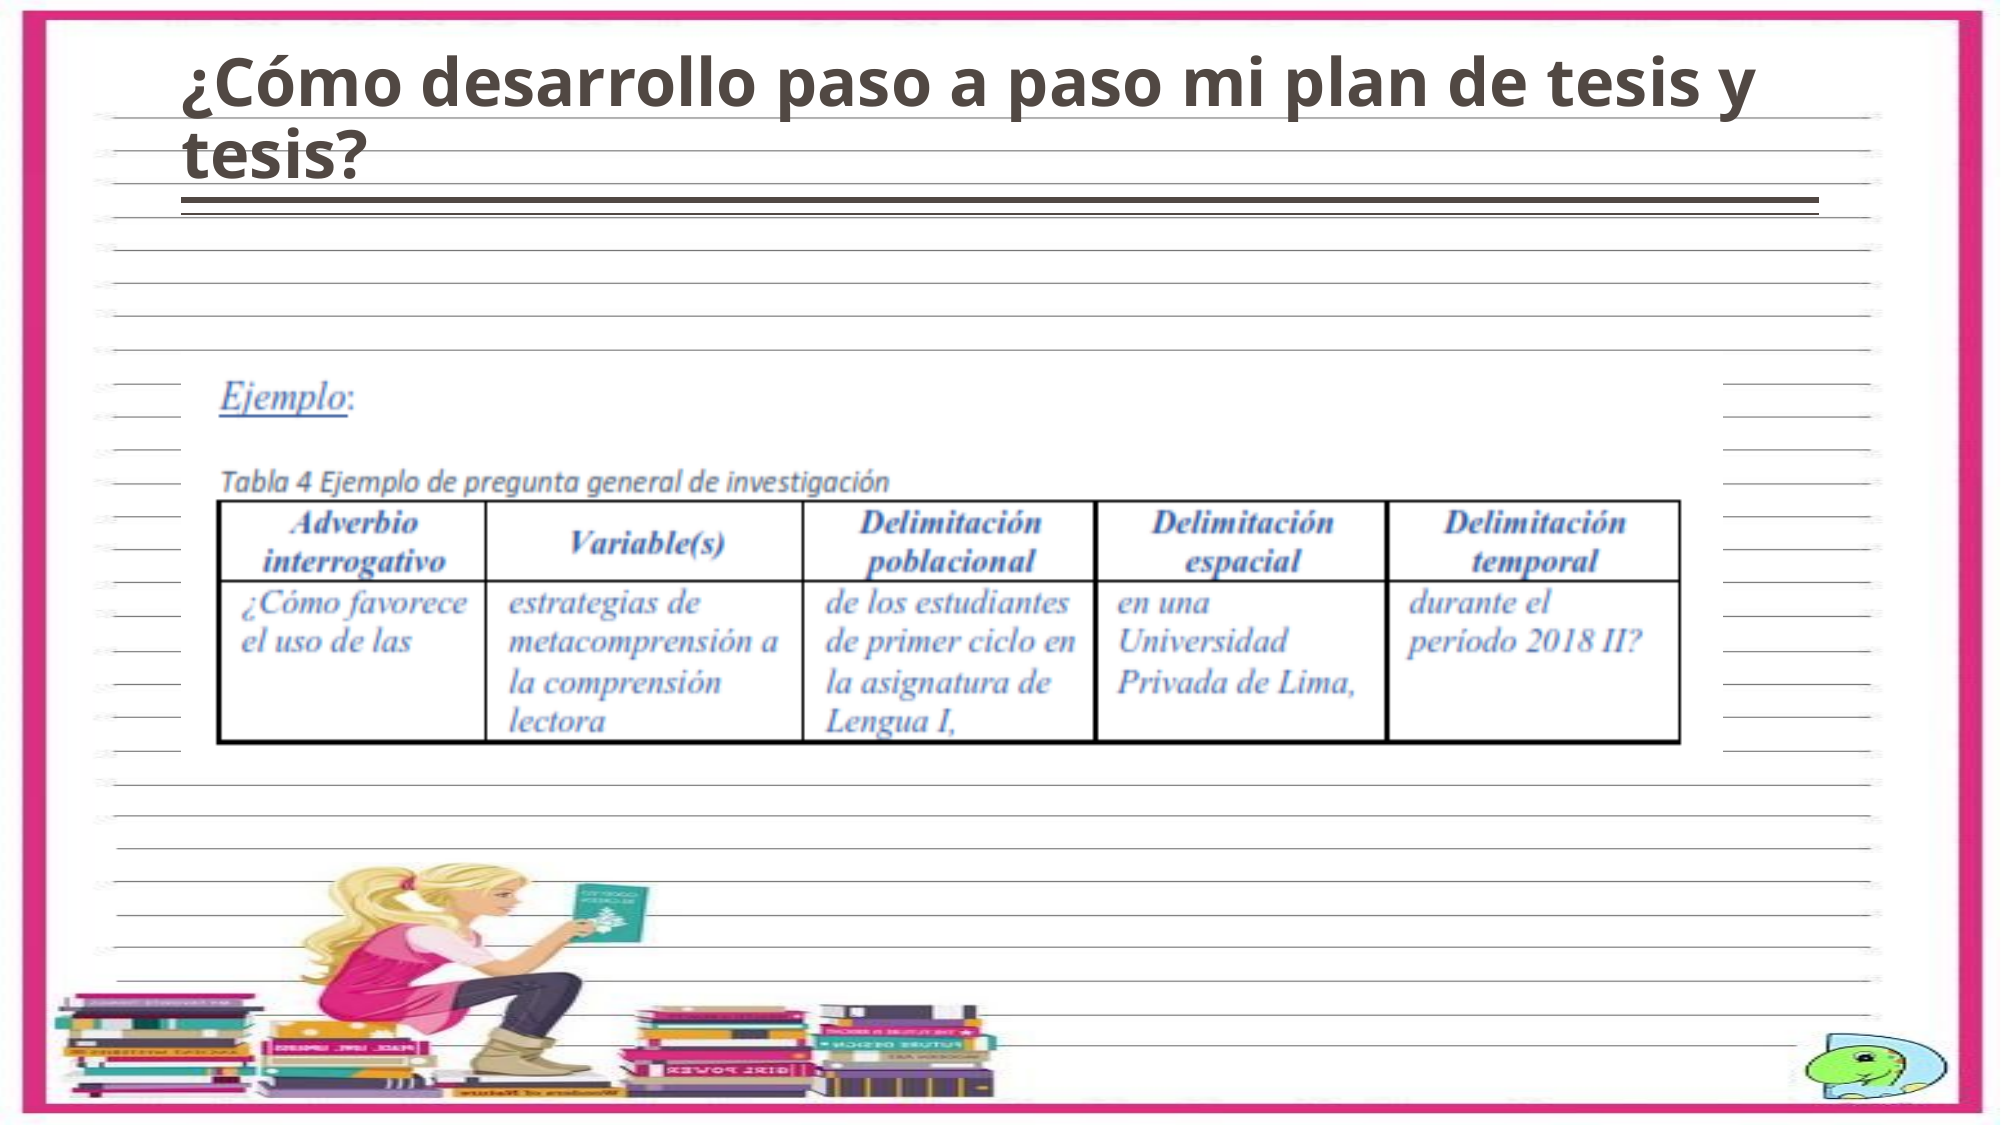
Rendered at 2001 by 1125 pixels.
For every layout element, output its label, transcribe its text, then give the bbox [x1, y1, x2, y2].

title ¿Cómo desarrollo paso a paso mi plan de tesis y tesis? [181, 20, 1819, 201]
picture [0, 0, 2001, 1125]
